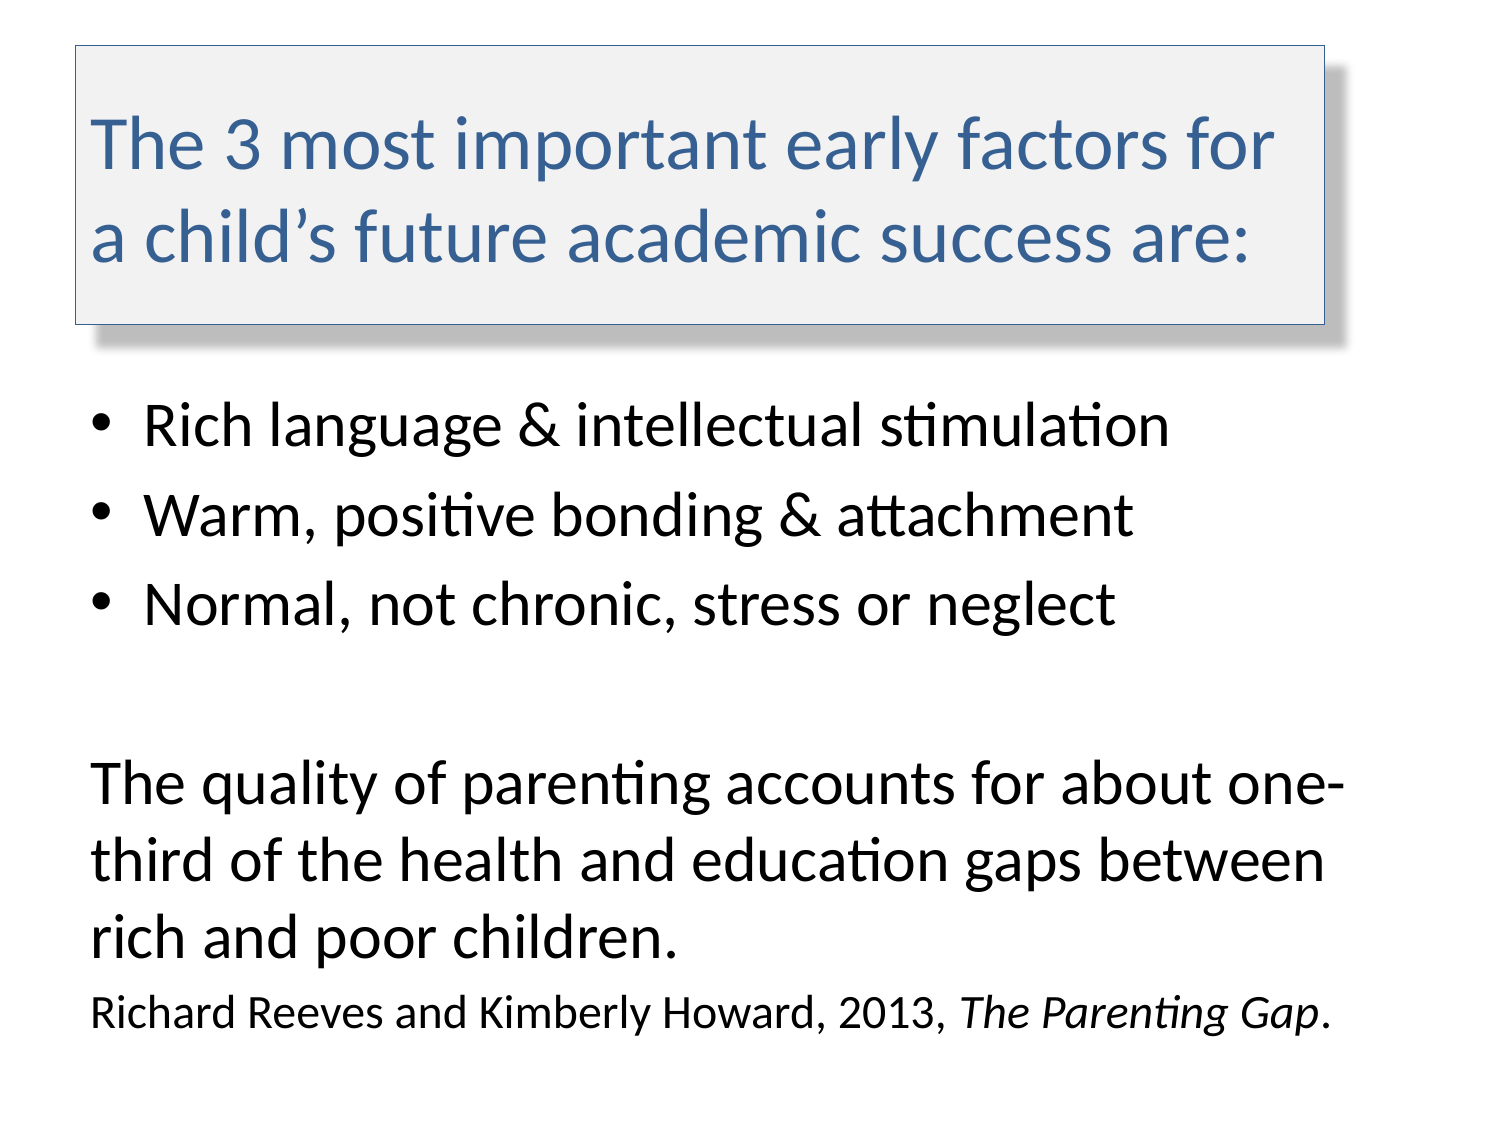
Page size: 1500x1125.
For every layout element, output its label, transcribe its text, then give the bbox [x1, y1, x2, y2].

list Rich language & intellectual stimulation Warm, positive bonding & attachment Normal, not chronic, stress or neglect The quality of parenting accounts for about one-third of the health and education gaps between rich and poor children. Richard Reeves and Kimberly Howard, 2013, The Parenting Gap. [75, 375, 1425, 1050]
title The 3 most important early factors for a child’s future academic success are: [75, 45, 1325, 325]
